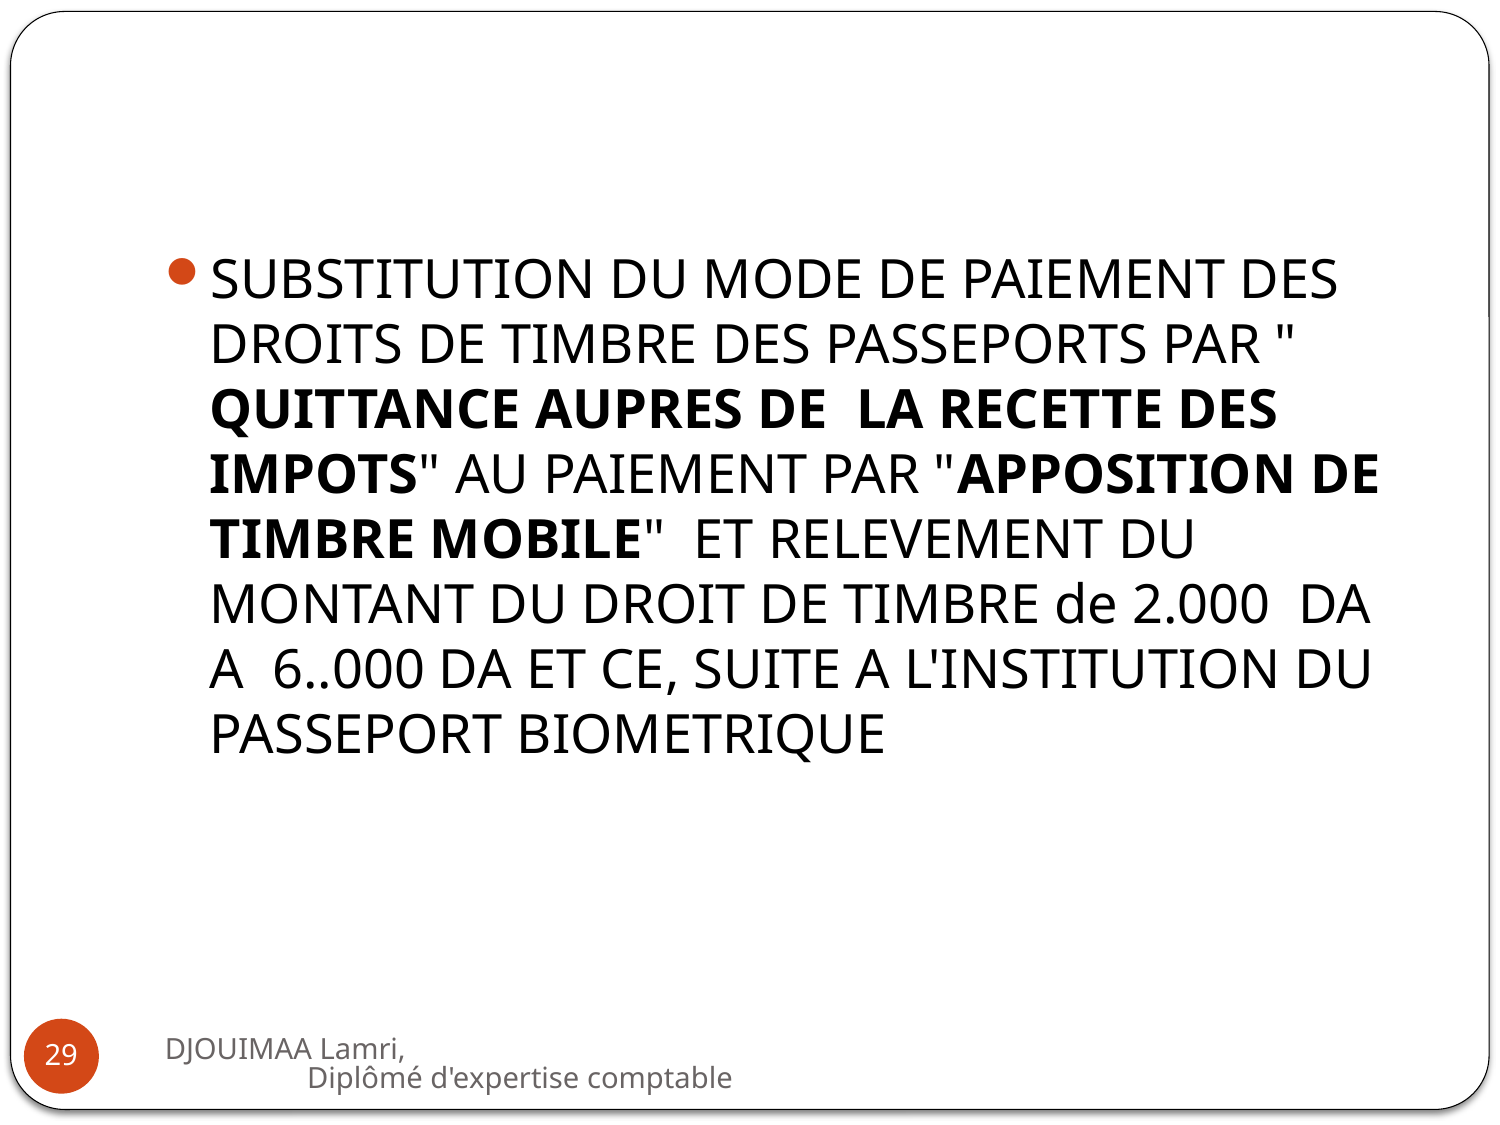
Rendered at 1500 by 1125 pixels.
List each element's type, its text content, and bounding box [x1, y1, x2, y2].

list SUBSTITUTION DU MODE DE PAIEMENT DES DROITS DE TIMBRE DES PASSEPORTS PAR " QUITTANCE AUPRES DE LA RECETTE DES IMPOTS" AU PAIEMENT PAR "APPOSITION DE TIMBRE MOBILE" ET RELEVEMENT DU MONTANT DU DROIT DE TIMBRE de 2.000 DA A 6..000 DA ET CE, SUITE A L'INSTITUTION DU PASSEPORT BIOMETRIQUE [150, 237, 1425, 988]
slide_number 29 [23, 1018, 99, 1094]
footer DJOUIMAA Lamri, Diplômé d'expertise comptable [150, 1012, 800, 1088]
